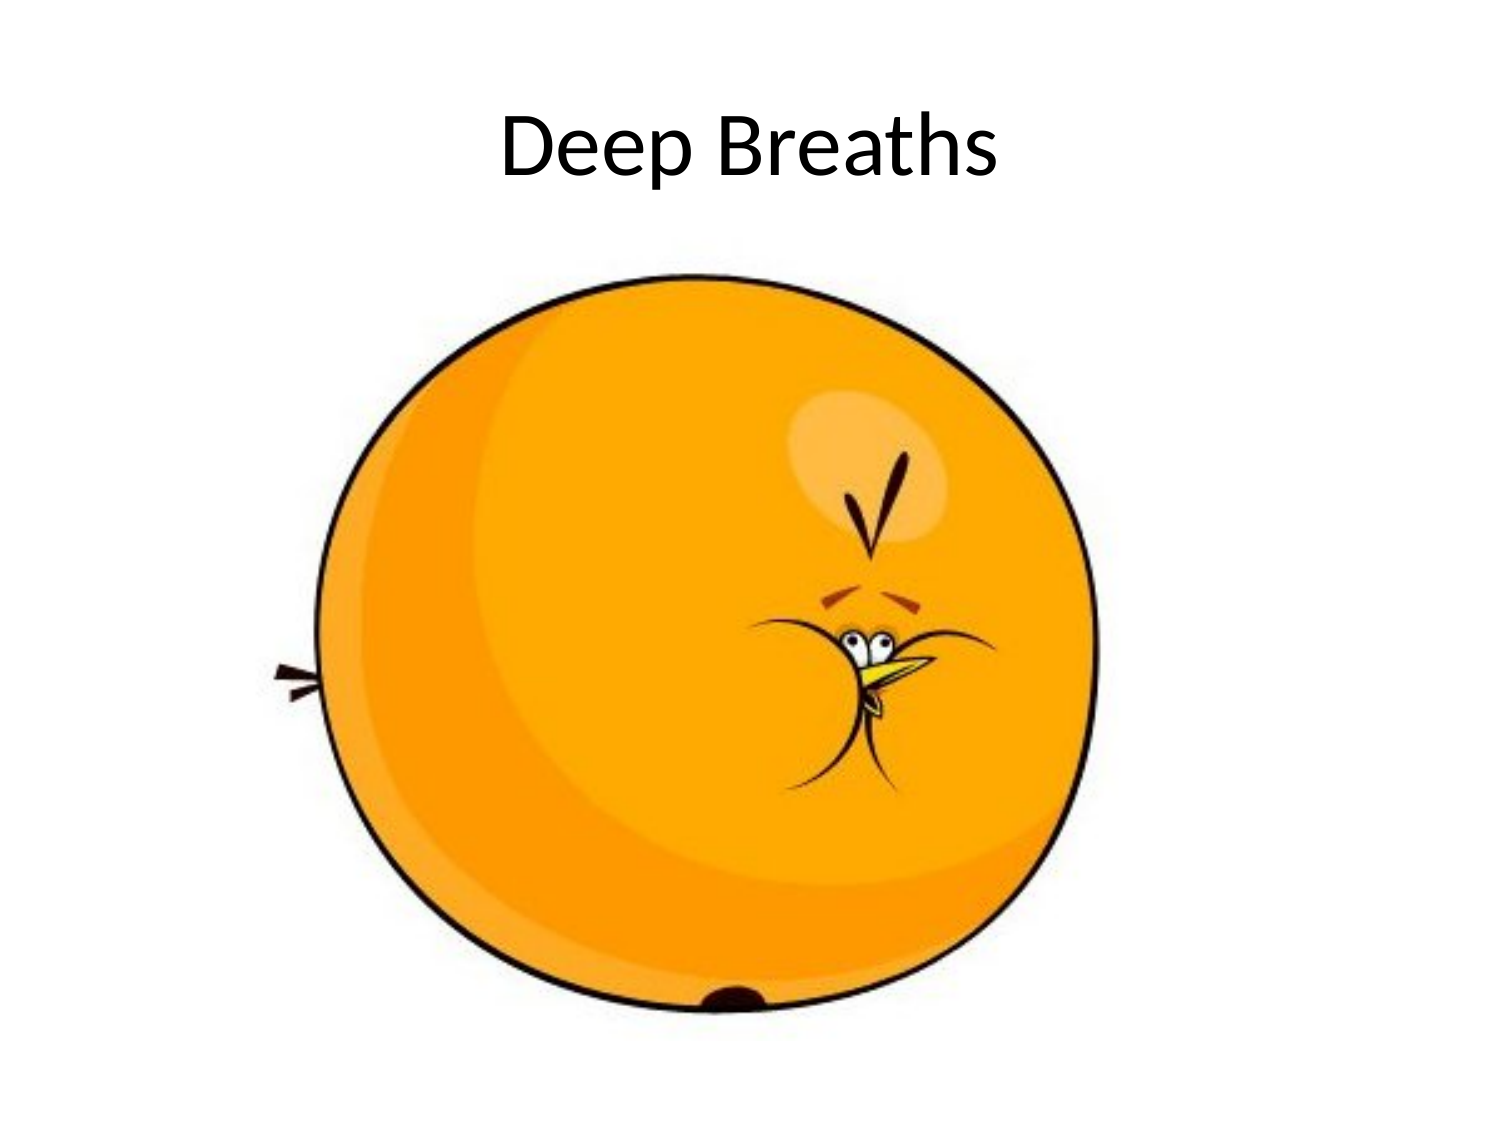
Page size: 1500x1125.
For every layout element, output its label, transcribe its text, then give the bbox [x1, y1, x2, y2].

title Deep Breaths [75, 45, 1425, 233]
picture [237, 237, 1171, 1042]
